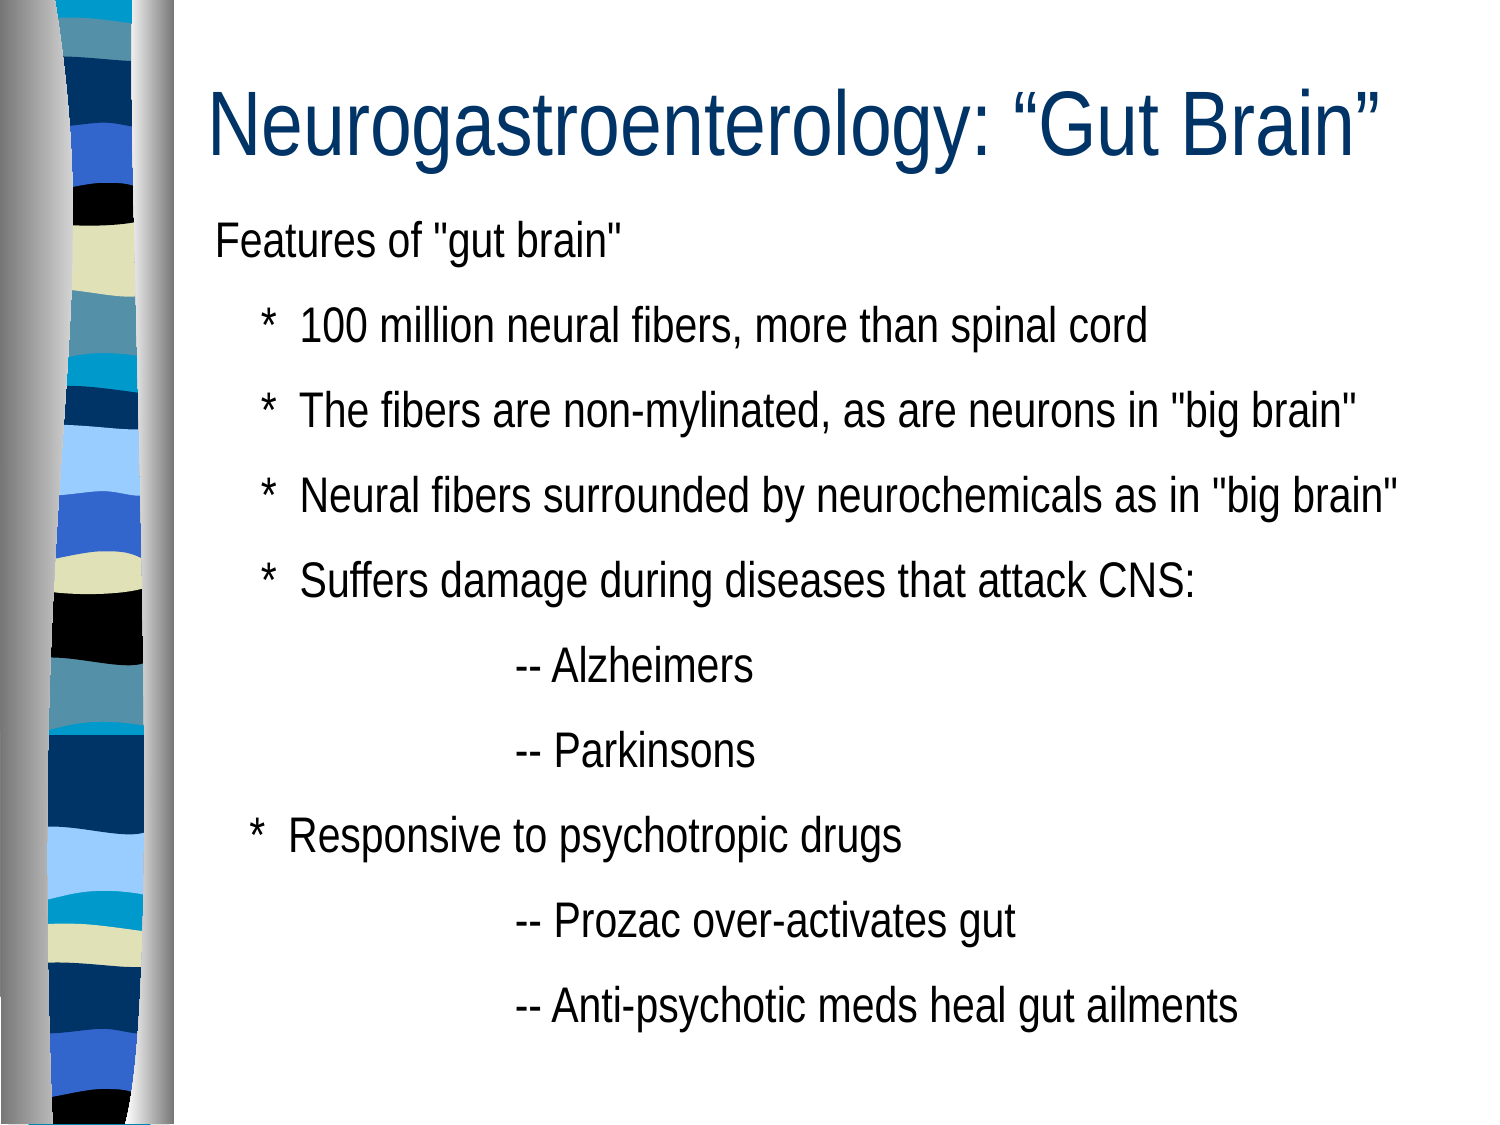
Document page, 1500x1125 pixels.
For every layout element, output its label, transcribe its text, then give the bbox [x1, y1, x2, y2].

text_box Features of "gut brain" * 100 million neural fibers, more than spinal cord * The fibers are non-mylinated, as are neurons in "big brain" * Neural fibers surrounded by neurochemicals as in "big brain" * Suffers damage during diseases that attack CNS: -- Alzheimers -- Parkinsons * Responsive to psychotropic drugs -- Prozac over-activates gut -- Anti-psychotic meds heal gut ailments [200, 200, 1425, 1040]
title Neurogastroenterology: “Gut Brain” [192, 24, 1468, 213]
